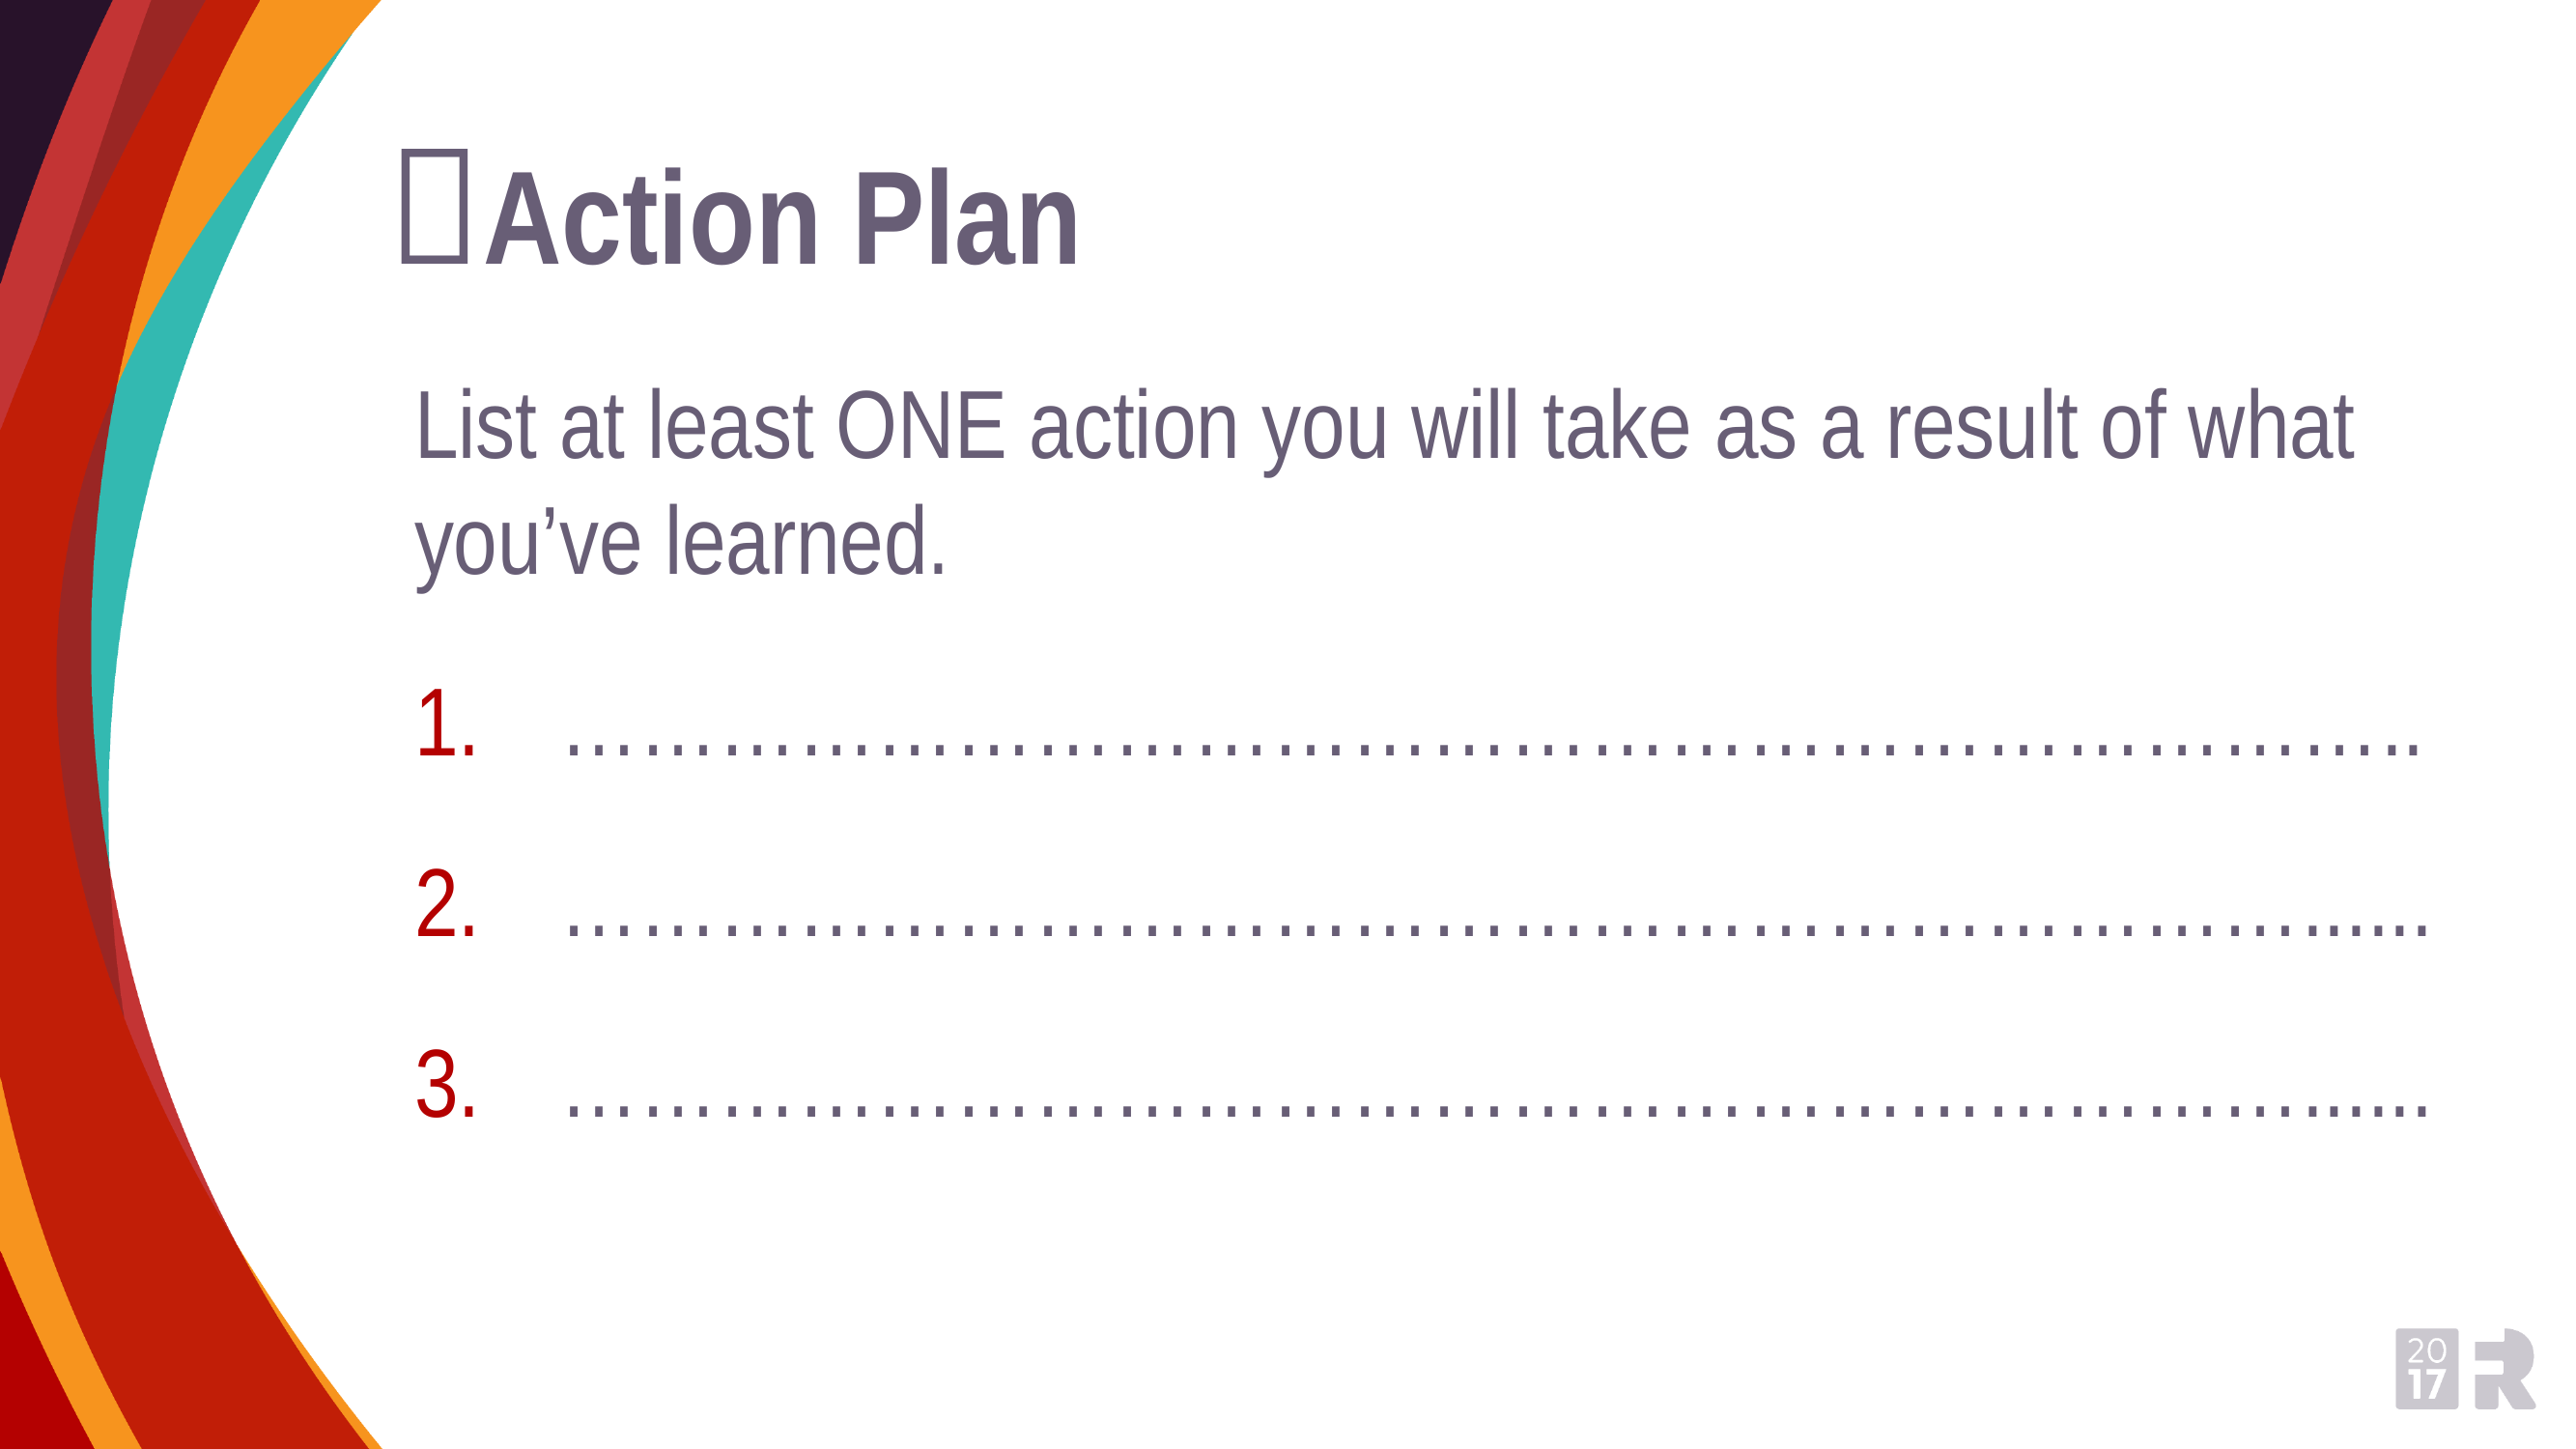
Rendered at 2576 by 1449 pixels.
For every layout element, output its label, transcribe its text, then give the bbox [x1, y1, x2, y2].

title Action Plan [386, 96, 2441, 338]
list List at least ONE action you will take as a result of what you’ve learned. …………………………………………………………….. …………………………………………………………...... …………………………………………………………...... [386, 362, 2441, 1267]
picture [0, 0, 2576, 1449]
